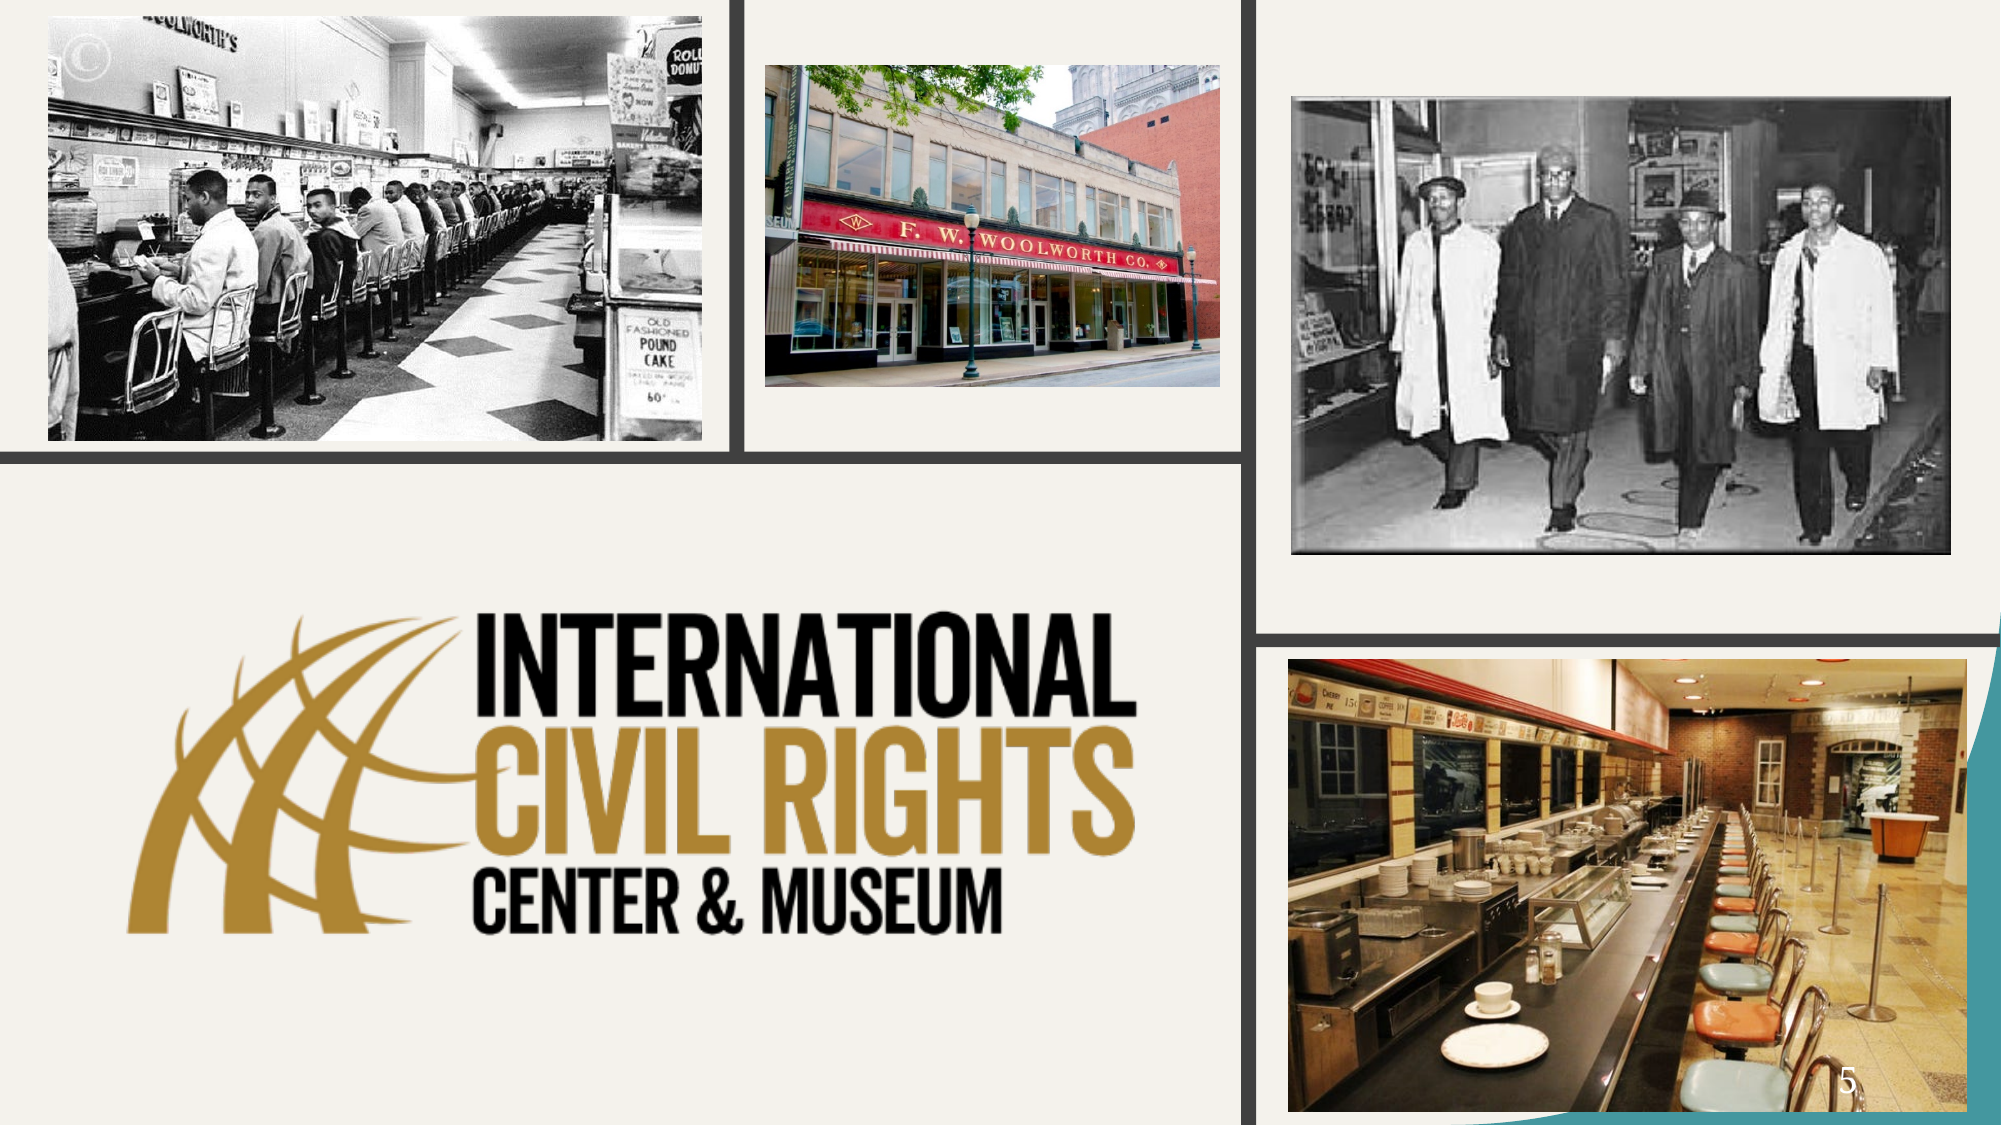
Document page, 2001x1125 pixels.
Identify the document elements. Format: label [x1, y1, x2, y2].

text_box [1240, 648, 1257, 1125]
picture [87, 582, 1210, 959]
picture [1291, 96, 1951, 555]
text_box [0, 451, 1240, 465]
picture [48, 16, 702, 441]
text_box [1240, 0, 1257, 633]
text_box [728, 0, 745, 458]
picture [765, 65, 1220, 387]
picture [1288, 659, 1967, 1112]
text_box [1240, 633, 2000, 648]
